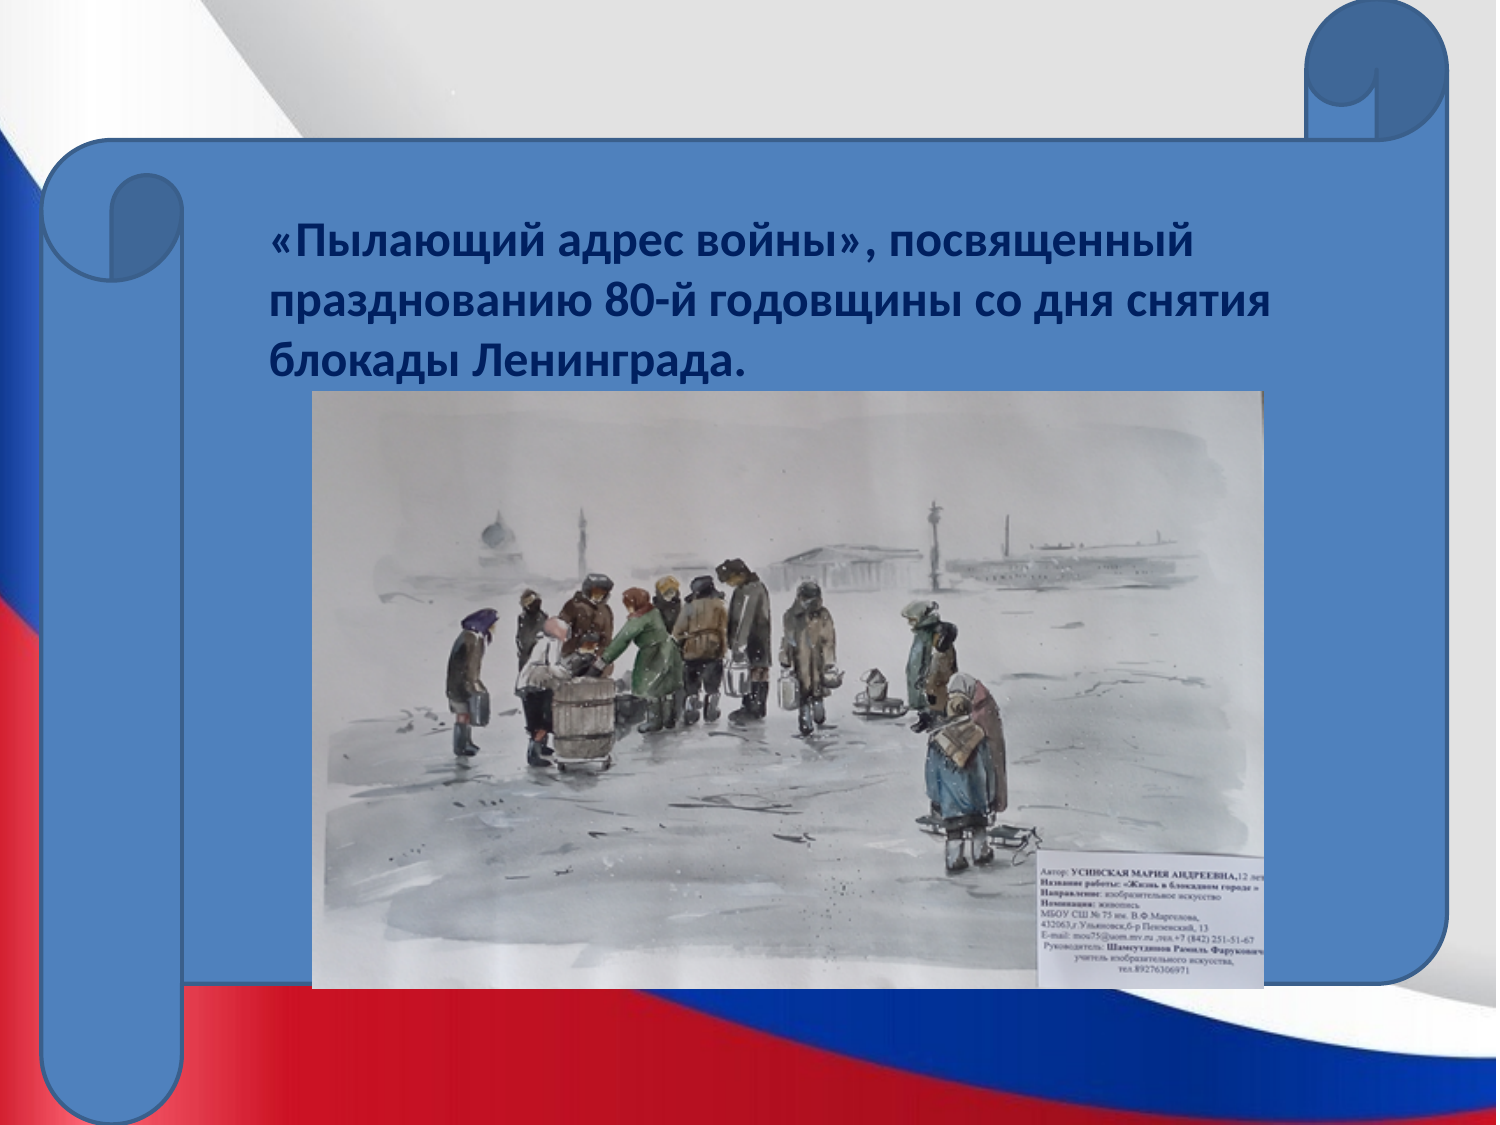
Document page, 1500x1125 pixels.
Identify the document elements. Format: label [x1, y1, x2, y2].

text_box [249, 228, 1251, 897]
picture [0, 0, 1496, 1125]
